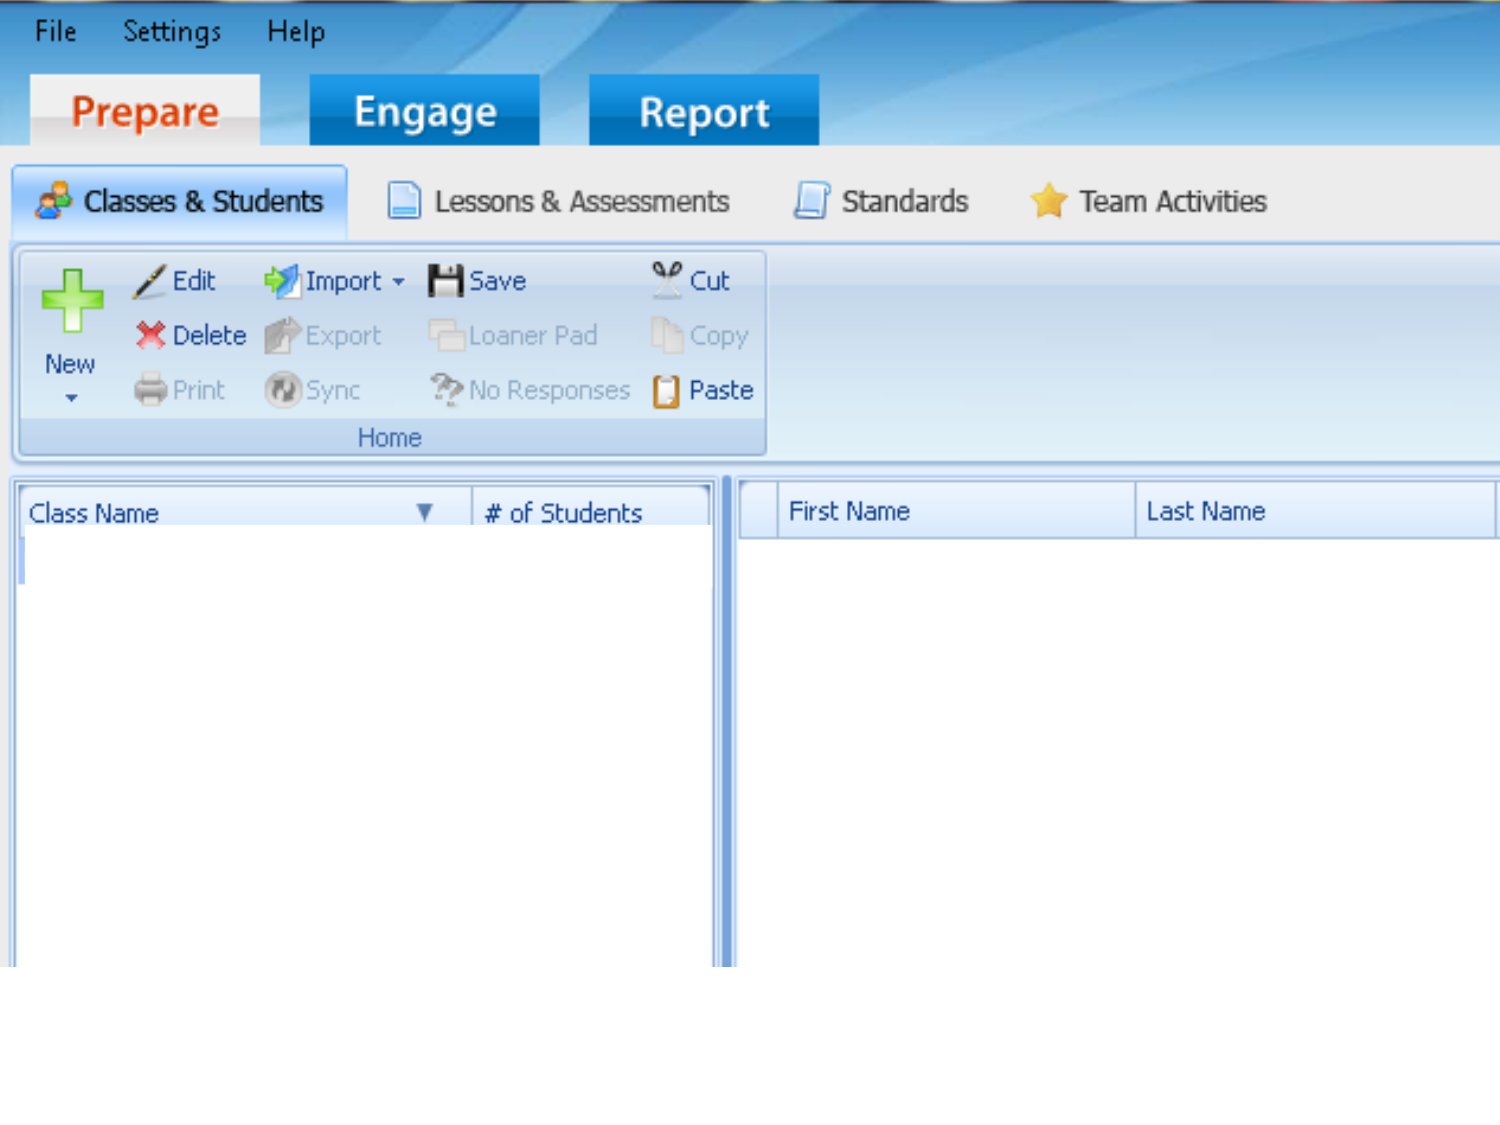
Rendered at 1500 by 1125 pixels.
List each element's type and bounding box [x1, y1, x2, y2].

picture [0, 0, 1500, 967]
